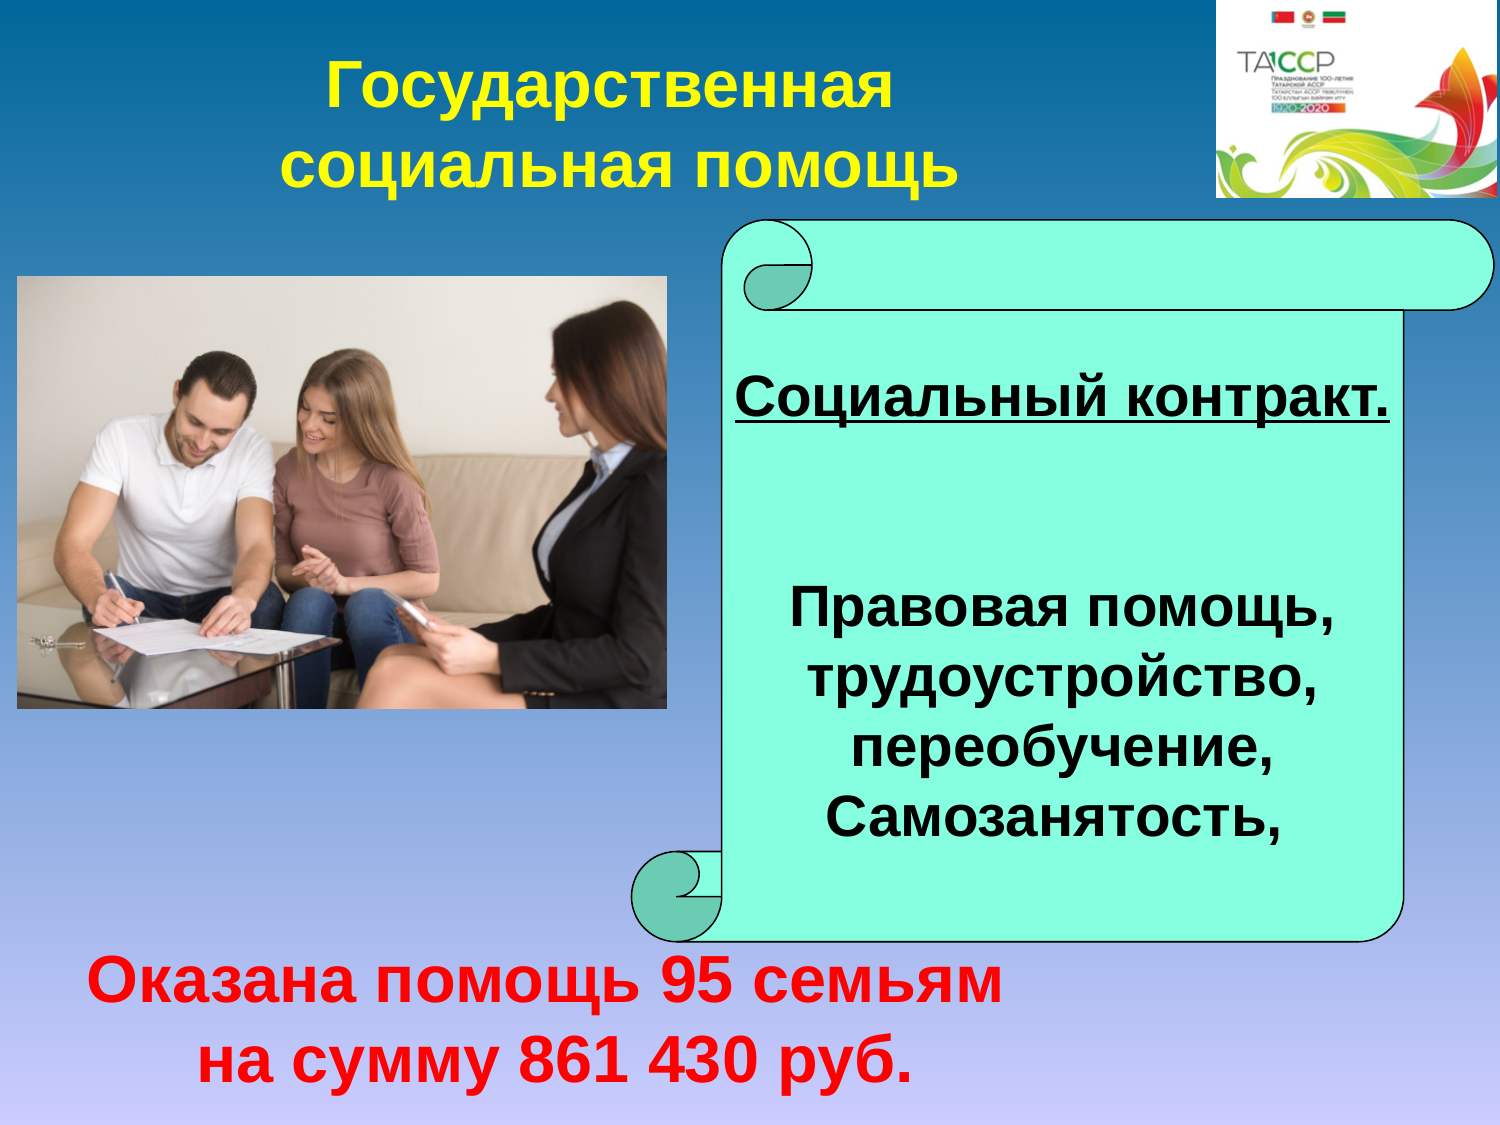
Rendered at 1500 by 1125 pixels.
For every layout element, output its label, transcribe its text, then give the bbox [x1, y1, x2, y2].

picture [17, 275, 668, 709]
title Государственная социальная помощь [64, 42, 1176, 199]
text_box Оказана помощь 95 семьям на сумму 861 430 руб. [0, 928, 1276, 1104]
text_box Социальный контракт. Правовая помощь, трудоустройство, переобучение, Самозанятость, [631, 219, 1494, 942]
picture [1209, 0, 1500, 199]
